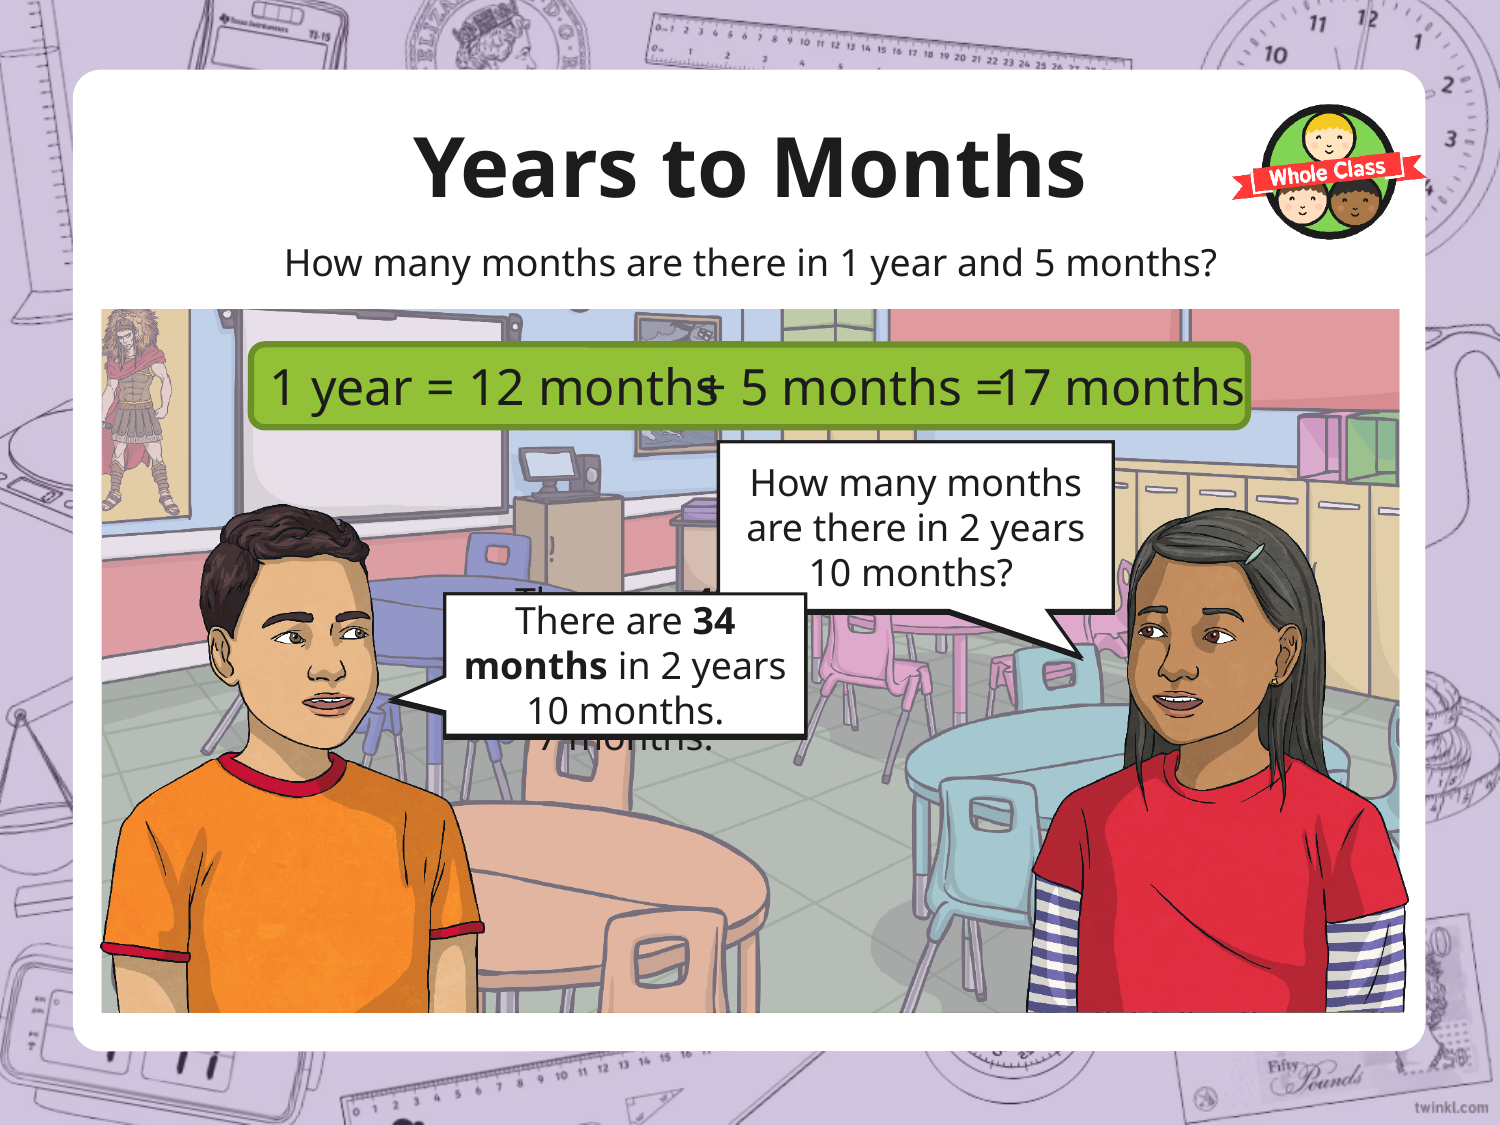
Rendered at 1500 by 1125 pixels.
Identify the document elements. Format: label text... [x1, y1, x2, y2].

picture [0, 0, 1500, 1125]
text_box How many months are there in 1 year and 5 months? [102, 231, 1400, 292]
text_box Years to Months [74, 114, 1227, 215]
